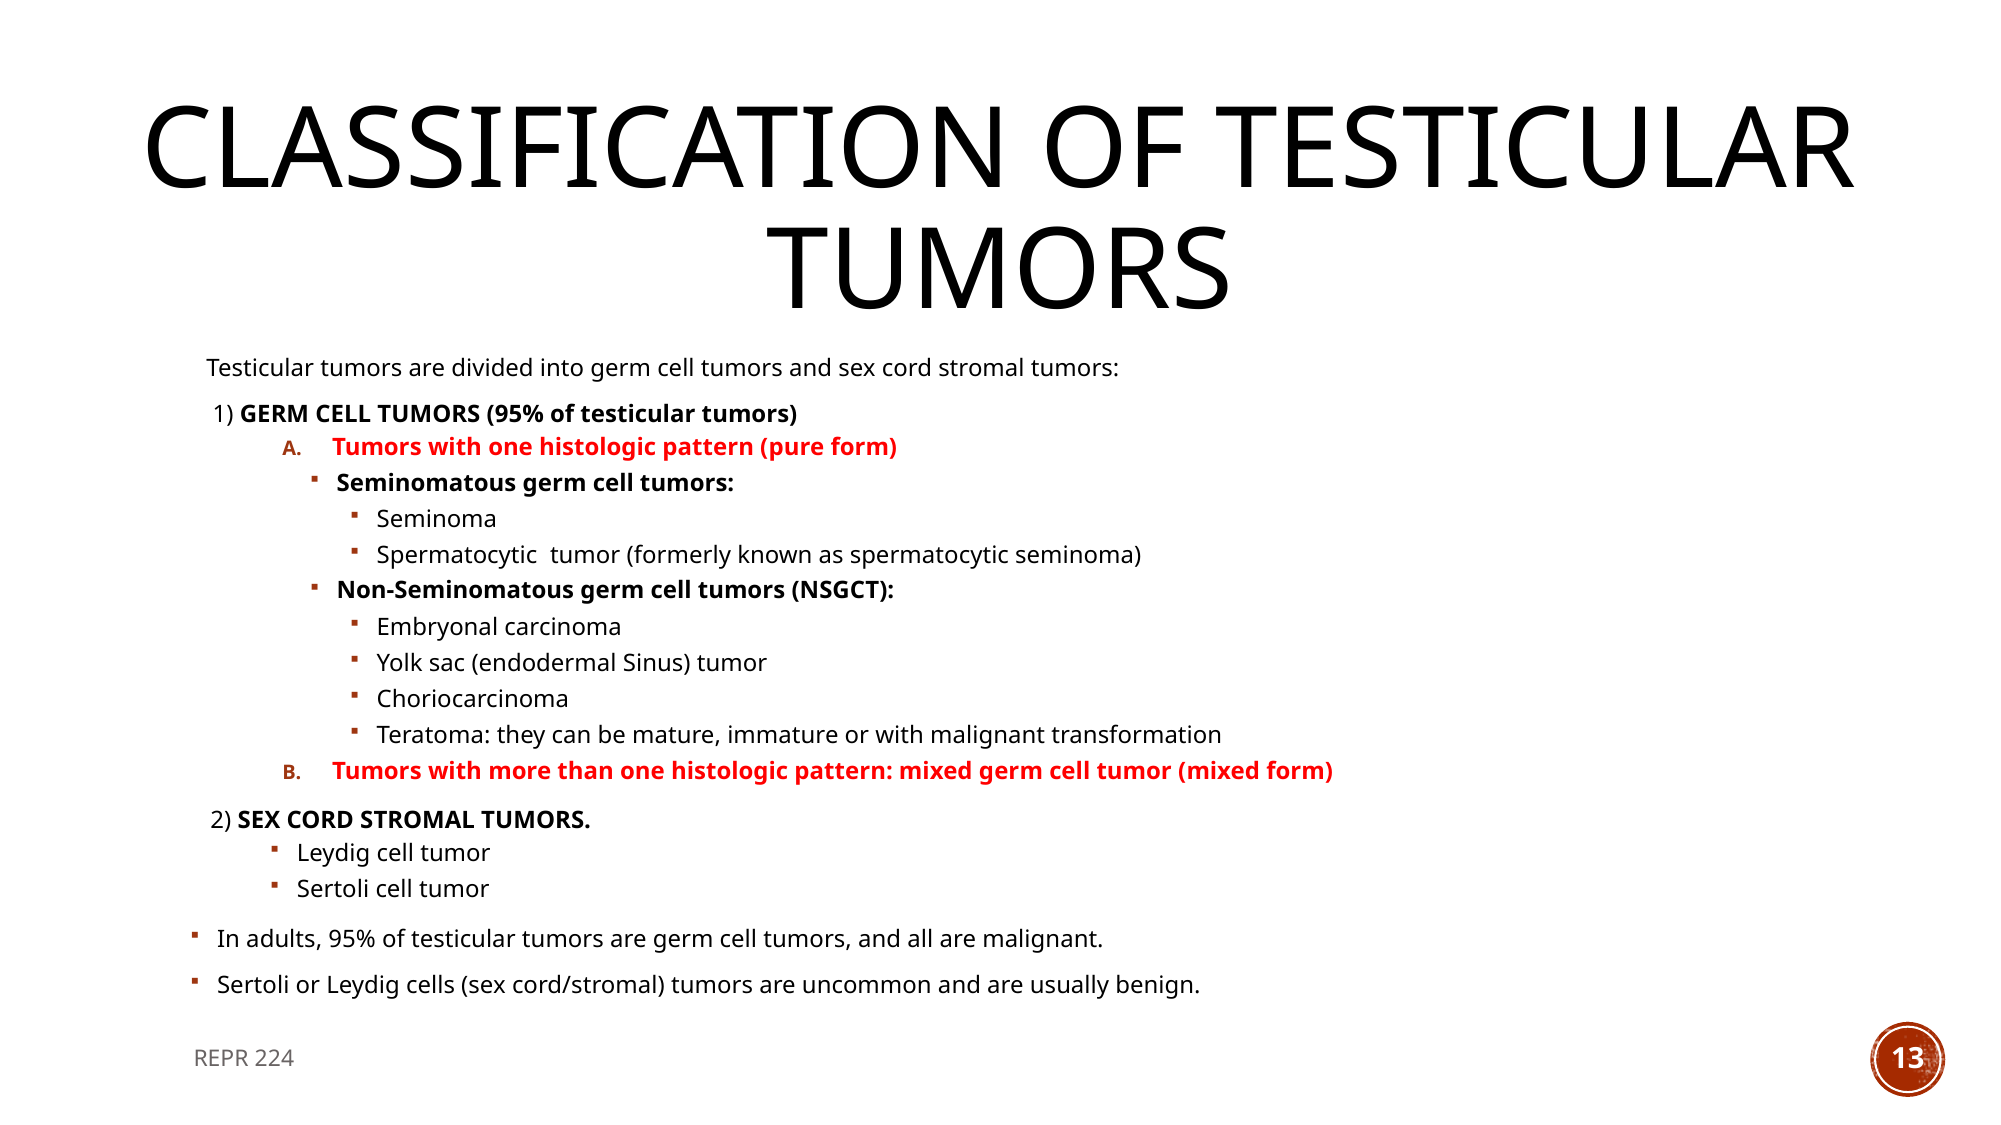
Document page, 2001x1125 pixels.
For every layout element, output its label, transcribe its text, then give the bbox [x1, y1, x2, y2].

slide_number 13 [1855, 1028, 1961, 1089]
list Testicular tumors are divided into germ cell tumors and sex cord stromal tumors: 1) GERM CELL TUMORS (95% of testicular tumors) Tumors with one histologic pattern (pure form) Seminomatous germ cell tumors: Seminoma Spermatocytic tumor (formerly known as spermatocytic seminoma) Non-Seminomatous germ cell tumors (NSGCT): Embryonal carcinoma Yolk sac (endodermal Sinus) tumor Choriocarcinoma Teratoma: they can be mature, immature or with malignant transformation Tumors with more than one histologic pattern: mixed germ cell tumor (mixed form) 2) SEX CORD STROMAL TUMORS. Leydig cell tumor Sertoli cell tumor In adults, 95% of testicular tumors are germ cell tumors, and all are malignant. Sertoli or Leydig cells (sex cord/stromal) tumors are uncommon and are usually benign. [175, 348, 1826, 1013]
footer REPR 224 [178, 1028, 1217, 1089]
title Classification of testicular tumors [0, 79, 2000, 344]
